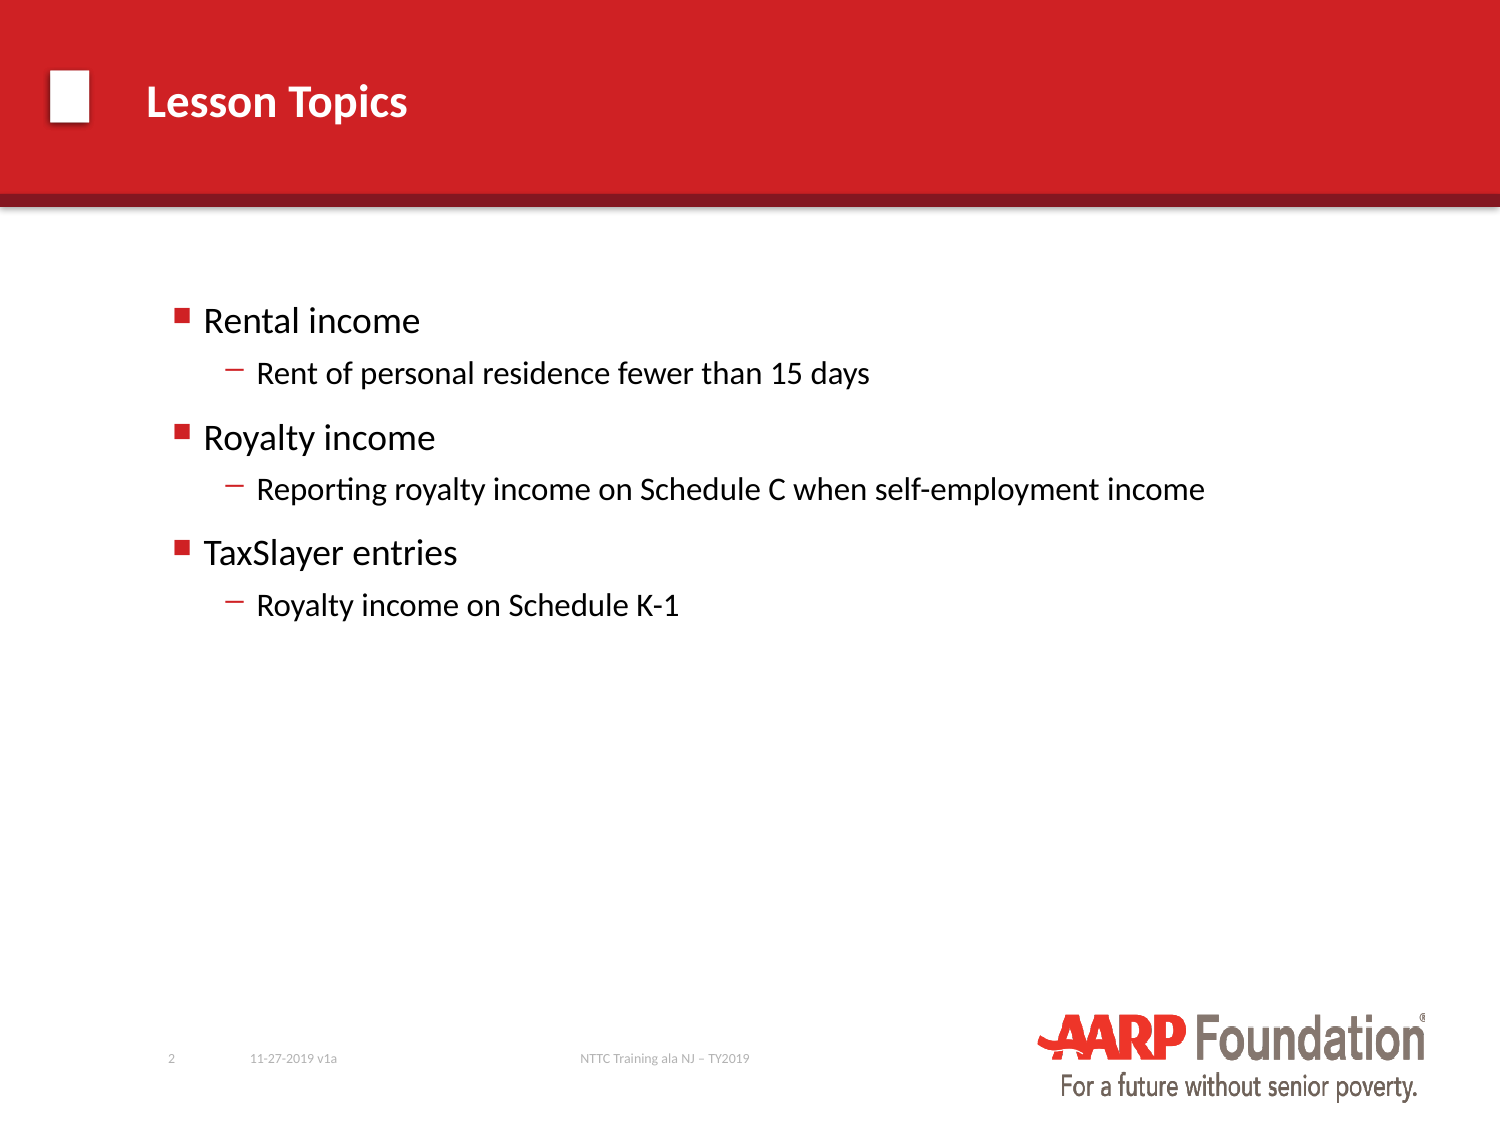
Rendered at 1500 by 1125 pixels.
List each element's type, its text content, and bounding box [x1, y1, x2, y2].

slide_number 2 [75, 1027, 191, 1088]
list Rental income Rent of personal residence fewer than 15 days Royalty income Reporting royalty income on Schedule C when self-employment income TaxSlayer entries Royalty income on Schedule K-1 [157, 288, 1358, 949]
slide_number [234, 1027, 399, 1088]
footer NTTC Training ala NJ – TY2019 [427, 1027, 903, 1088]
title Lesson Topics [131, 4, 1331, 193]
